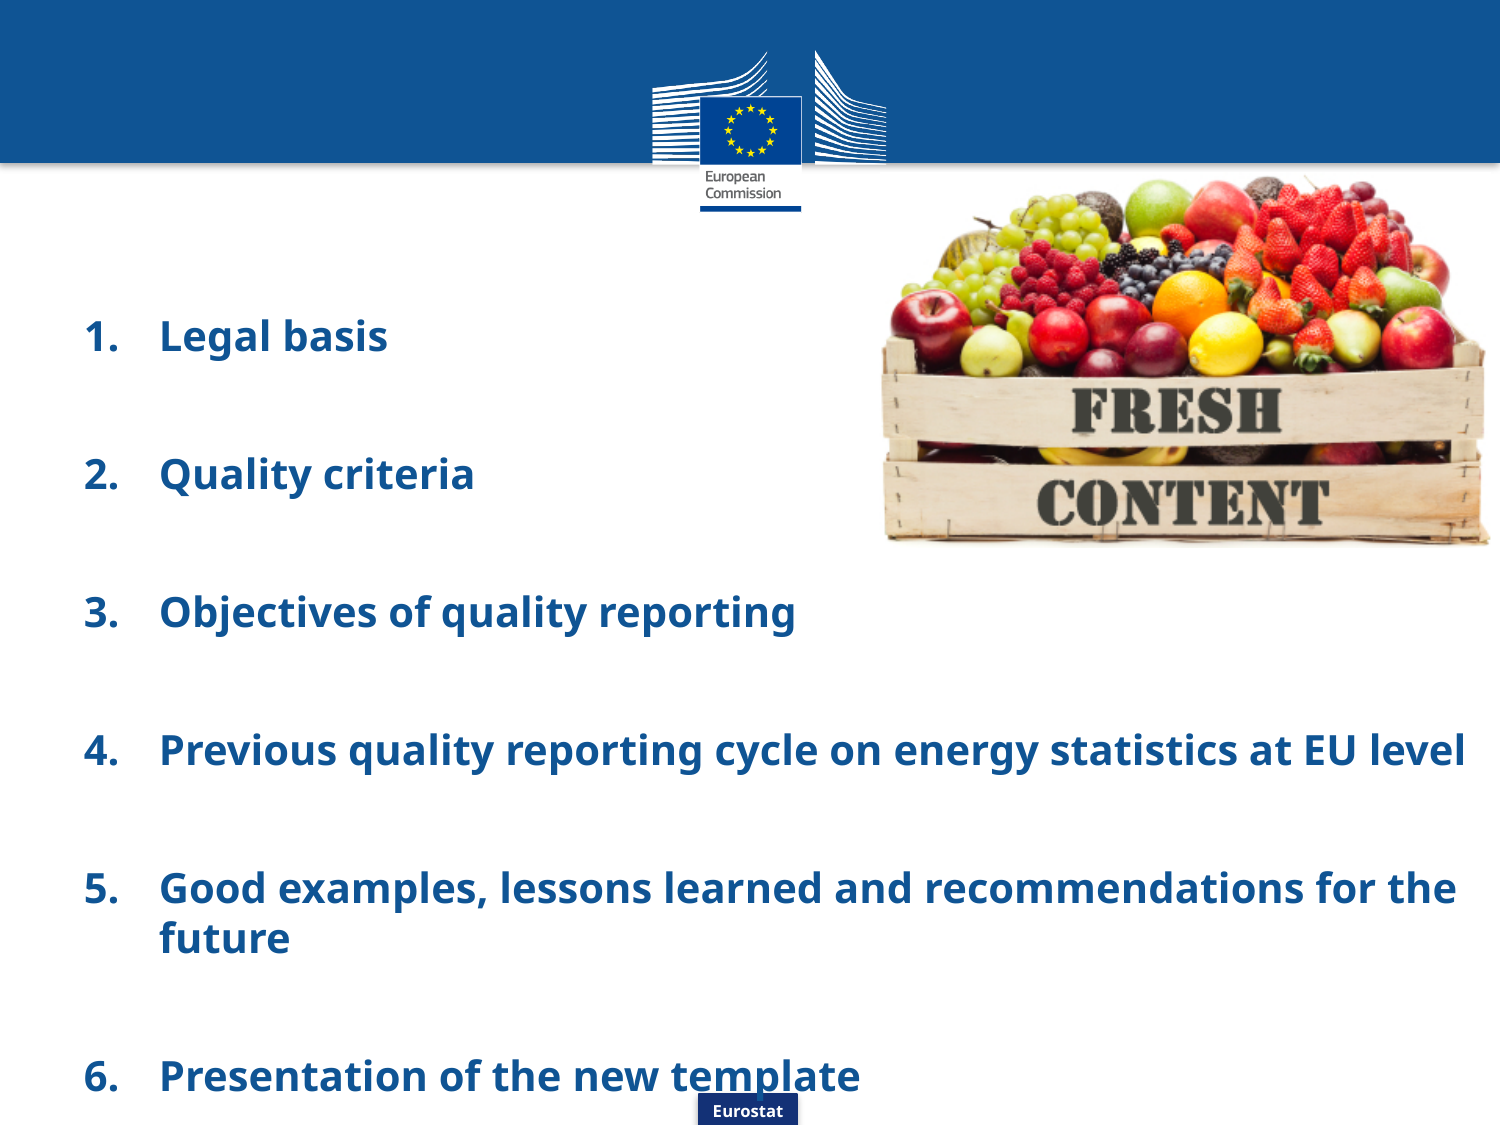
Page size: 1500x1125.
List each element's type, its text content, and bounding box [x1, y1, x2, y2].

picture [879, 172, 1492, 548]
list Legal basis Quality criteria Objectives of quality reporting Previous quality reporting cycle on energy statistics at EU level Good examples, lessons learned and recommendations for the future Presentation of the new template [0, 302, 1483, 899]
